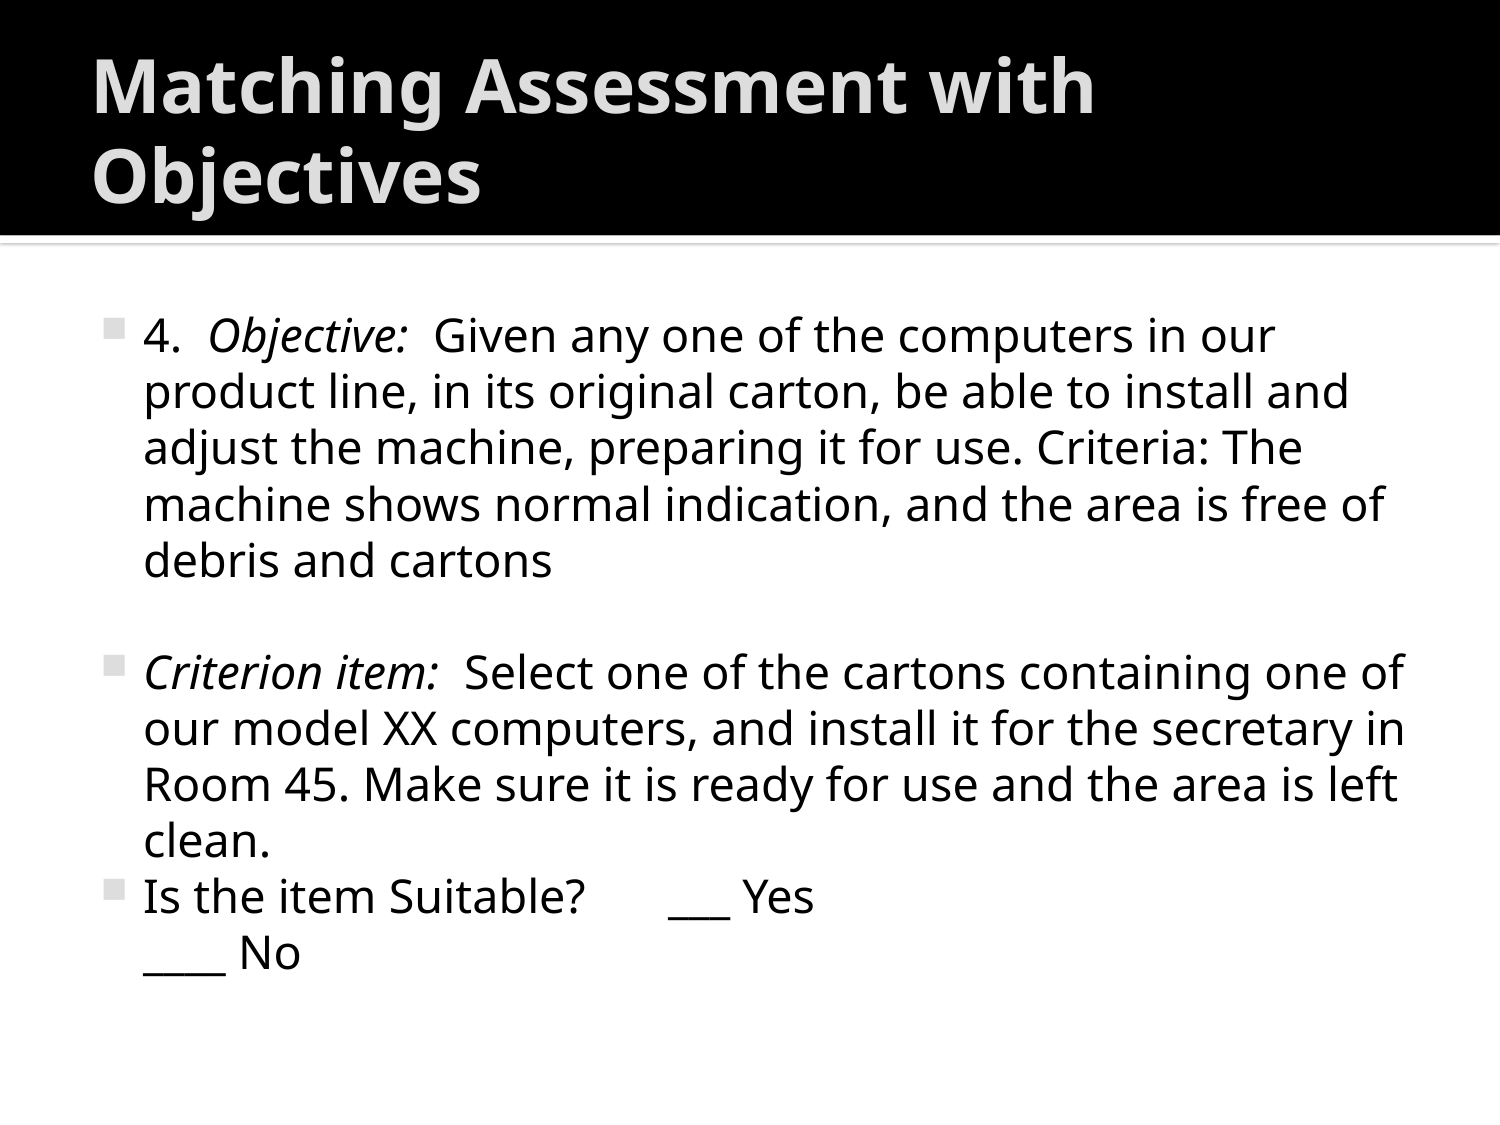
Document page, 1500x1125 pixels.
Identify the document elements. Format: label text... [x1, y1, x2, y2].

title Matching Assessment with Objectives [75, 25, 1425, 231]
list 4. Objective: Given any one of the computers in our product line, in its original carton, be able to install and adjust the machine, preparing it for use. Criteria: The machine shows normal indication, and the area is free of debris and cartons Criterion item: Select one of the cartons containing one of our model XX computers, and install it for the secretary in Room 45. Make sure it is ready for use and the area is left clean. Is the item Suitable? ___ Yes ____ No [75, 291, 1425, 1050]
